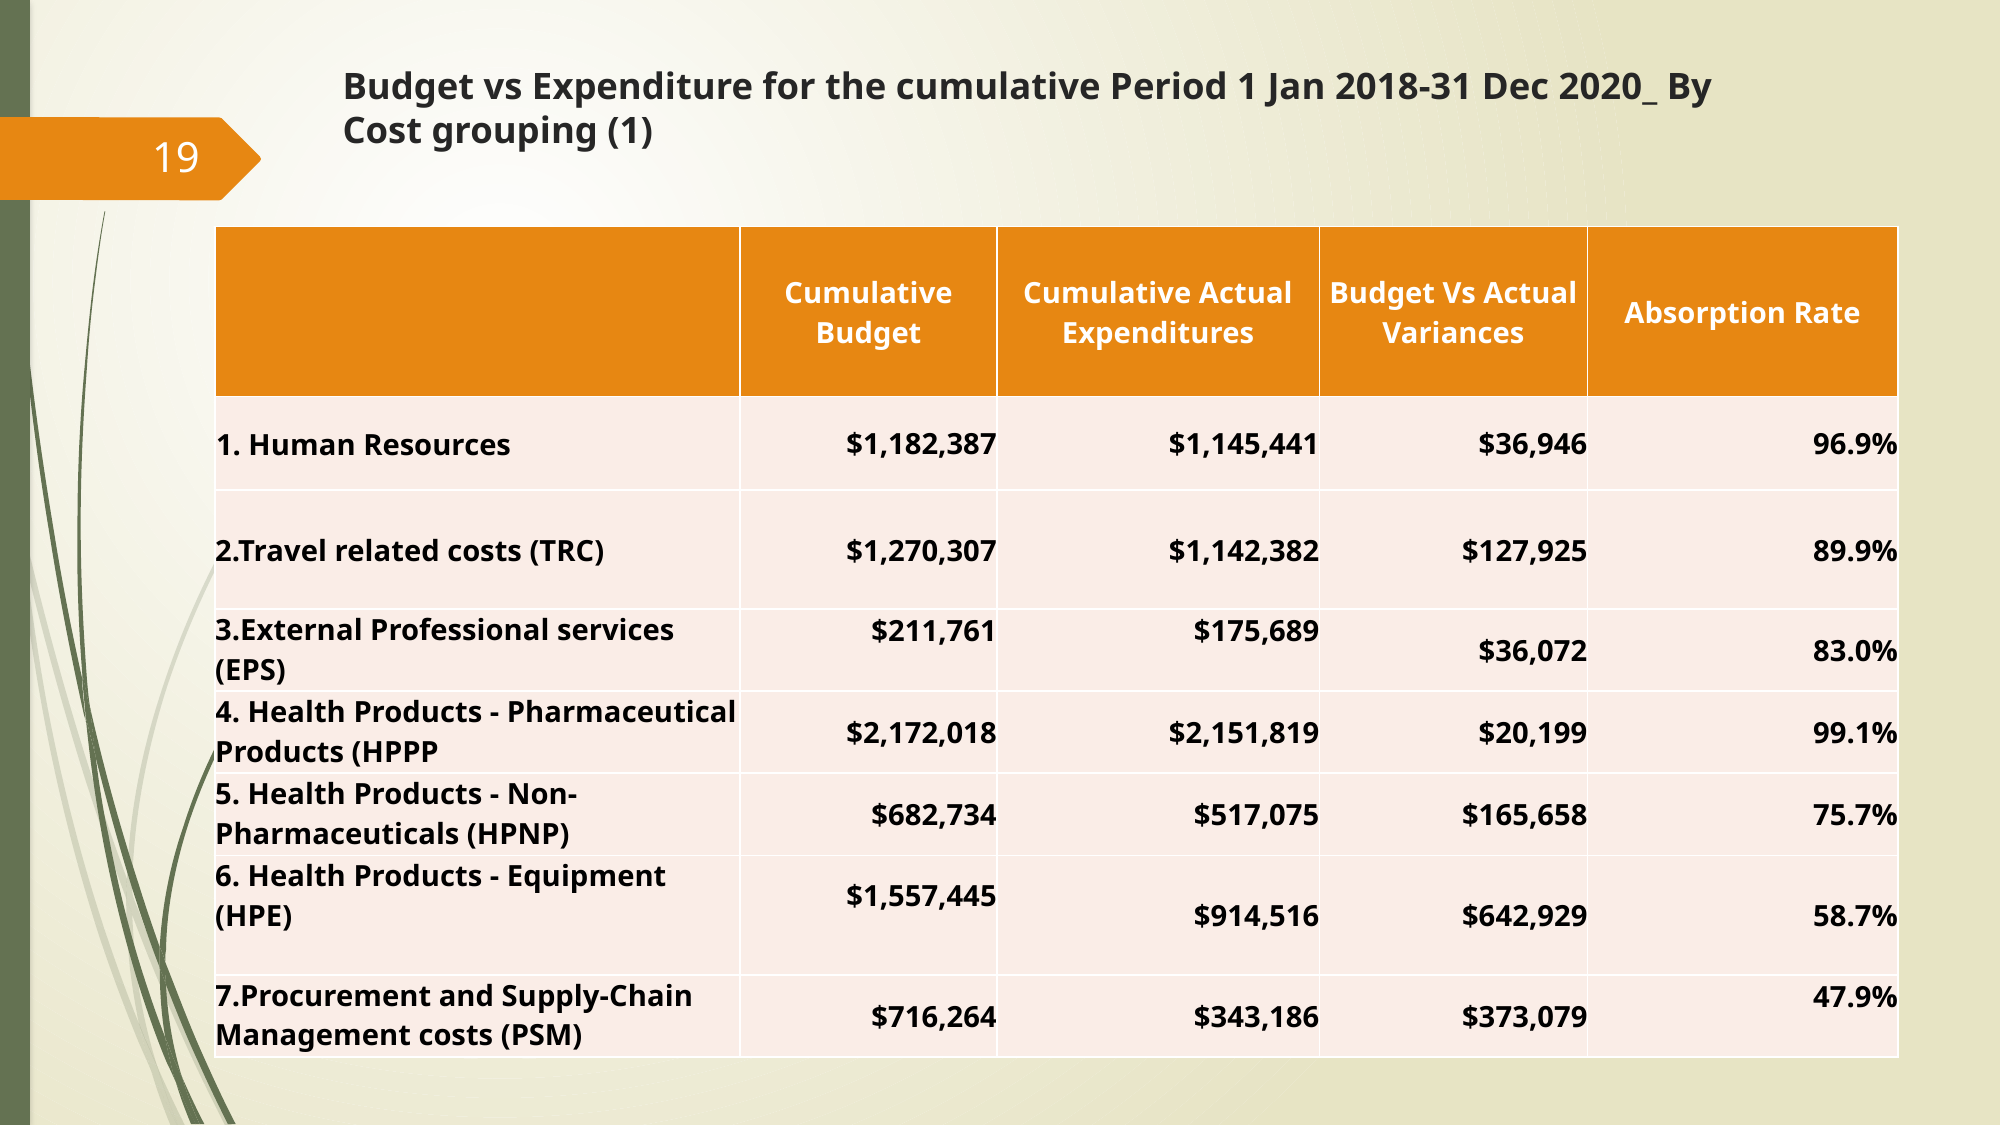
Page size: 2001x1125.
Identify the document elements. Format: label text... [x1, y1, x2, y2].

table_cell 3.External Professional services (EPS) [216, 610, 739, 690]
slide_number 19 [87, 129, 216, 190]
table_cell $642,929 [1320, 856, 1587, 974]
table_cell 75.7% [1588, 774, 1897, 855]
table_cell 99.1% [1588, 692, 1897, 772]
table_header Cumulative Budget [741, 227, 996, 396]
table_header Absorption Rate [1588, 227, 1897, 396]
table_header [216, 227, 739, 396]
table_cell 83.0% [1588, 610, 1897, 690]
table_cell $127,925 [1320, 491, 1587, 608]
table_cell $1,145,441 [998, 397, 1319, 489]
table_header Cumulative Actual Expenditures [998, 227, 1319, 396]
table_cell 2.Travel related costs (TRC) [216, 491, 739, 608]
table_cell $517,075 [998, 774, 1319, 855]
table_cell $716,264 [741, 976, 996, 1056]
table_cell 1. Human Resources [216, 397, 739, 489]
table_cell 5. Health Products - Non-Pharmaceuticals (HPNP) [216, 774, 739, 855]
table_cell $2,151,819 [998, 692, 1319, 772]
table_cell 96.9% [1588, 397, 1897, 489]
table_cell 7.Procurement and Supply-Chain Management costs (PSM) [216, 976, 739, 1056]
table_cell $1,270,307 [741, 491, 996, 608]
table_cell $175,689 [998, 610, 1319, 690]
table_cell $2,172,018 [741, 692, 996, 772]
table_cell $343,186 [998, 976, 1319, 1056]
table_cell 4. Health Products - Pharmaceutical Products (HPPP [216, 692, 739, 772]
table_cell $165,658 [1320, 774, 1587, 855]
table_cell 58.7% [1588, 856, 1897, 974]
table_cell $36,072 [1320, 610, 1587, 690]
table_cell $1,142,382 [998, 491, 1319, 608]
table_cell $36,946 [1320, 397, 1587, 489]
table_cell 6. Health Products - Equipment (HPE) [216, 856, 739, 974]
table_cell $1,557,445 [741, 856, 996, 974]
table_cell $1,182,387 [741, 397, 996, 489]
table_header Budget Vs Actual Variances [1320, 227, 1587, 396]
table_cell $211,761 [741, 610, 996, 690]
table_cell 47.9% [1588, 976, 1897, 1056]
table_cell $373,079 [1320, 976, 1587, 1056]
table_cell $20,199 [1320, 692, 1587, 772]
title Budget vs Expenditure for the cumulative Period 1 Jan 2018-31 Dec 2020_ By Cost grouping (1) [327, 55, 1790, 160]
table_cell 89.9% [1588, 491, 1897, 608]
table_cell $914,516 [998, 856, 1319, 974]
table_cell $682,734 [741, 774, 996, 855]
